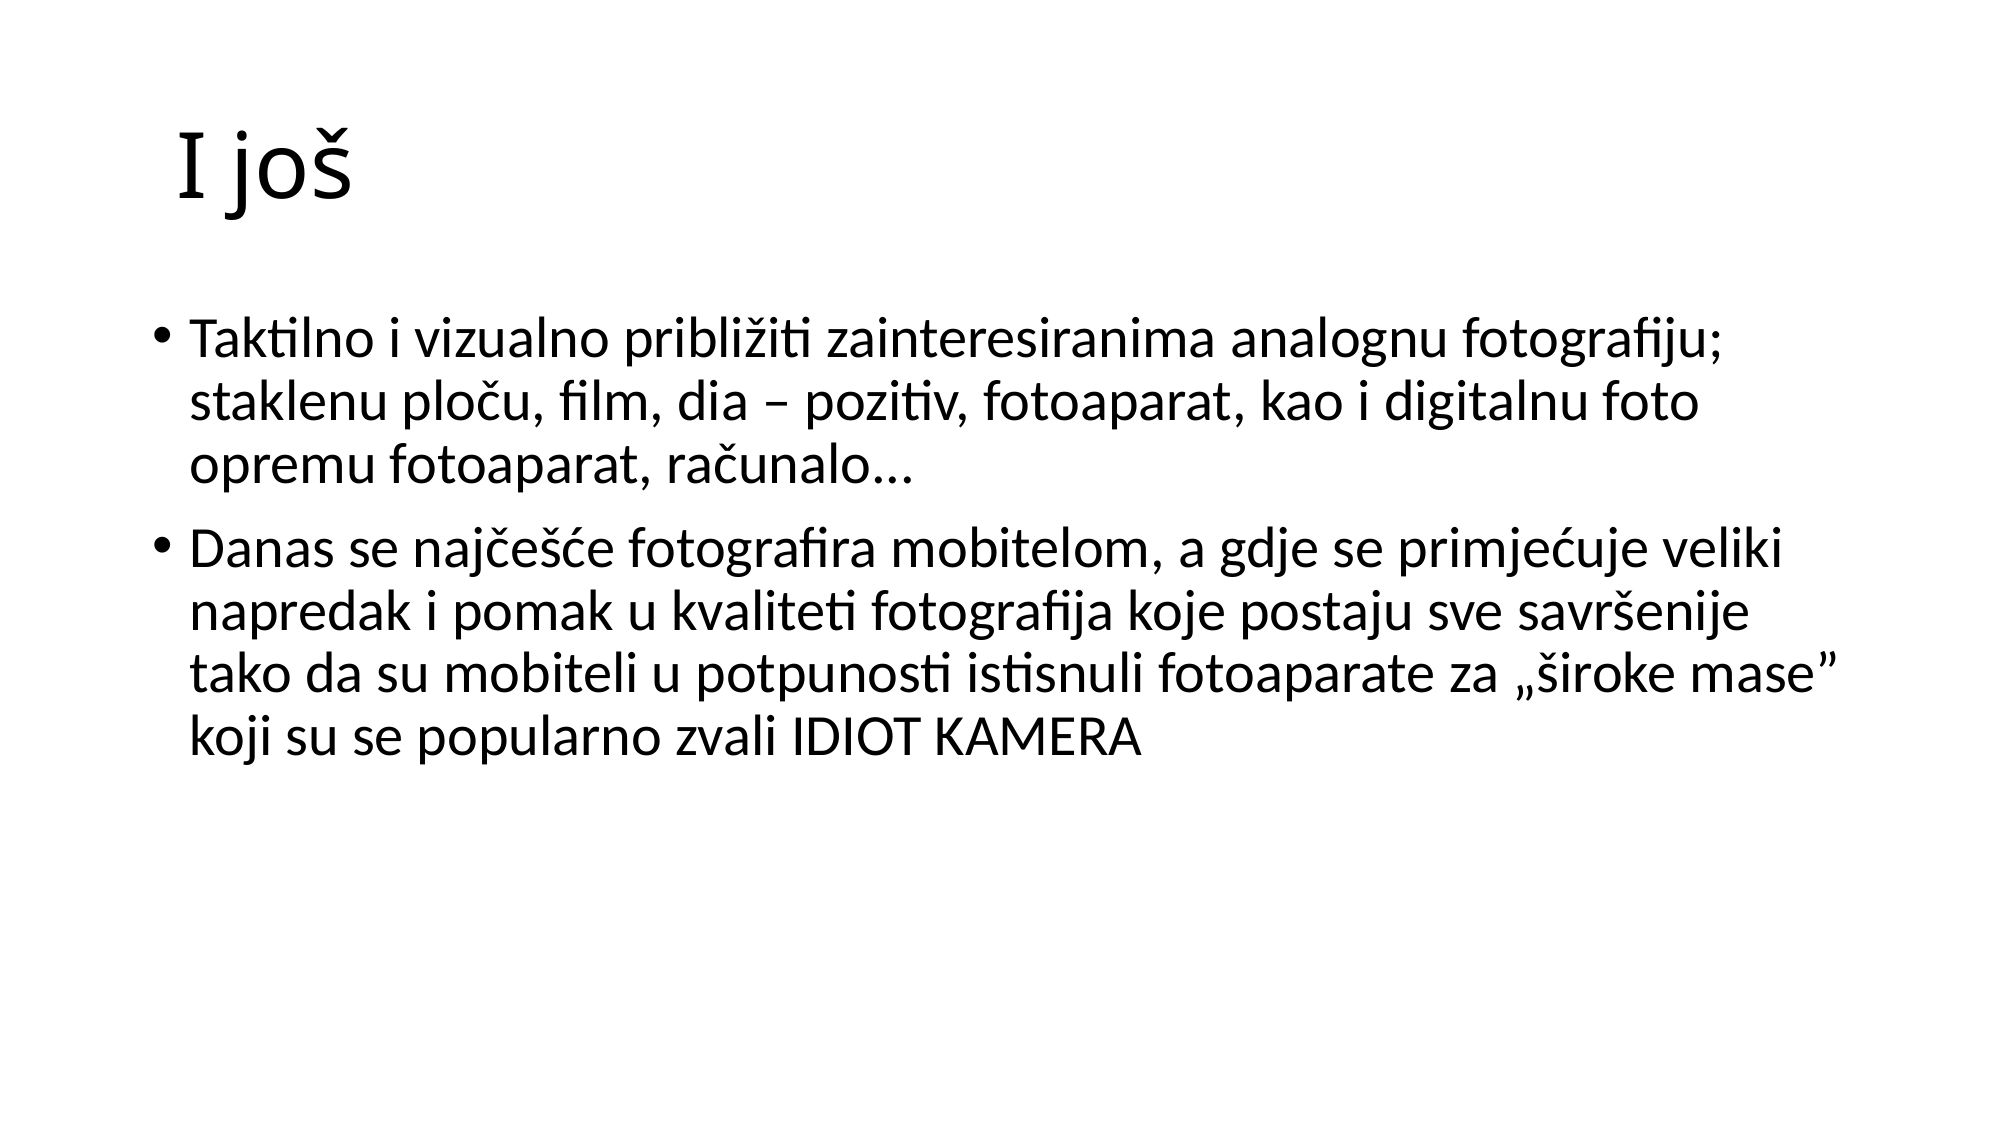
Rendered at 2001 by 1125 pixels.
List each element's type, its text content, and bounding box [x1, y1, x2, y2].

title I još [137, 59, 1863, 278]
list Taktilno i vizualno približiti zainteresiranima analognu fotografiju; staklenu ploču, film, dia – pozitiv, fotoaparat, kao i digitalnu foto opremu fotoaparat, računalo... Danas se najčešće fotografira mobitelom, a gdje se primjećuje veliki napredak i pomak u kvaliteti fotografija koje postaju sve savršenije tako da su mobiteli u potpunosti istisnuli fotoaparate za „široke mase” koji su se popularno zvali IDIOT KAMERA [137, 299, 1863, 1014]
